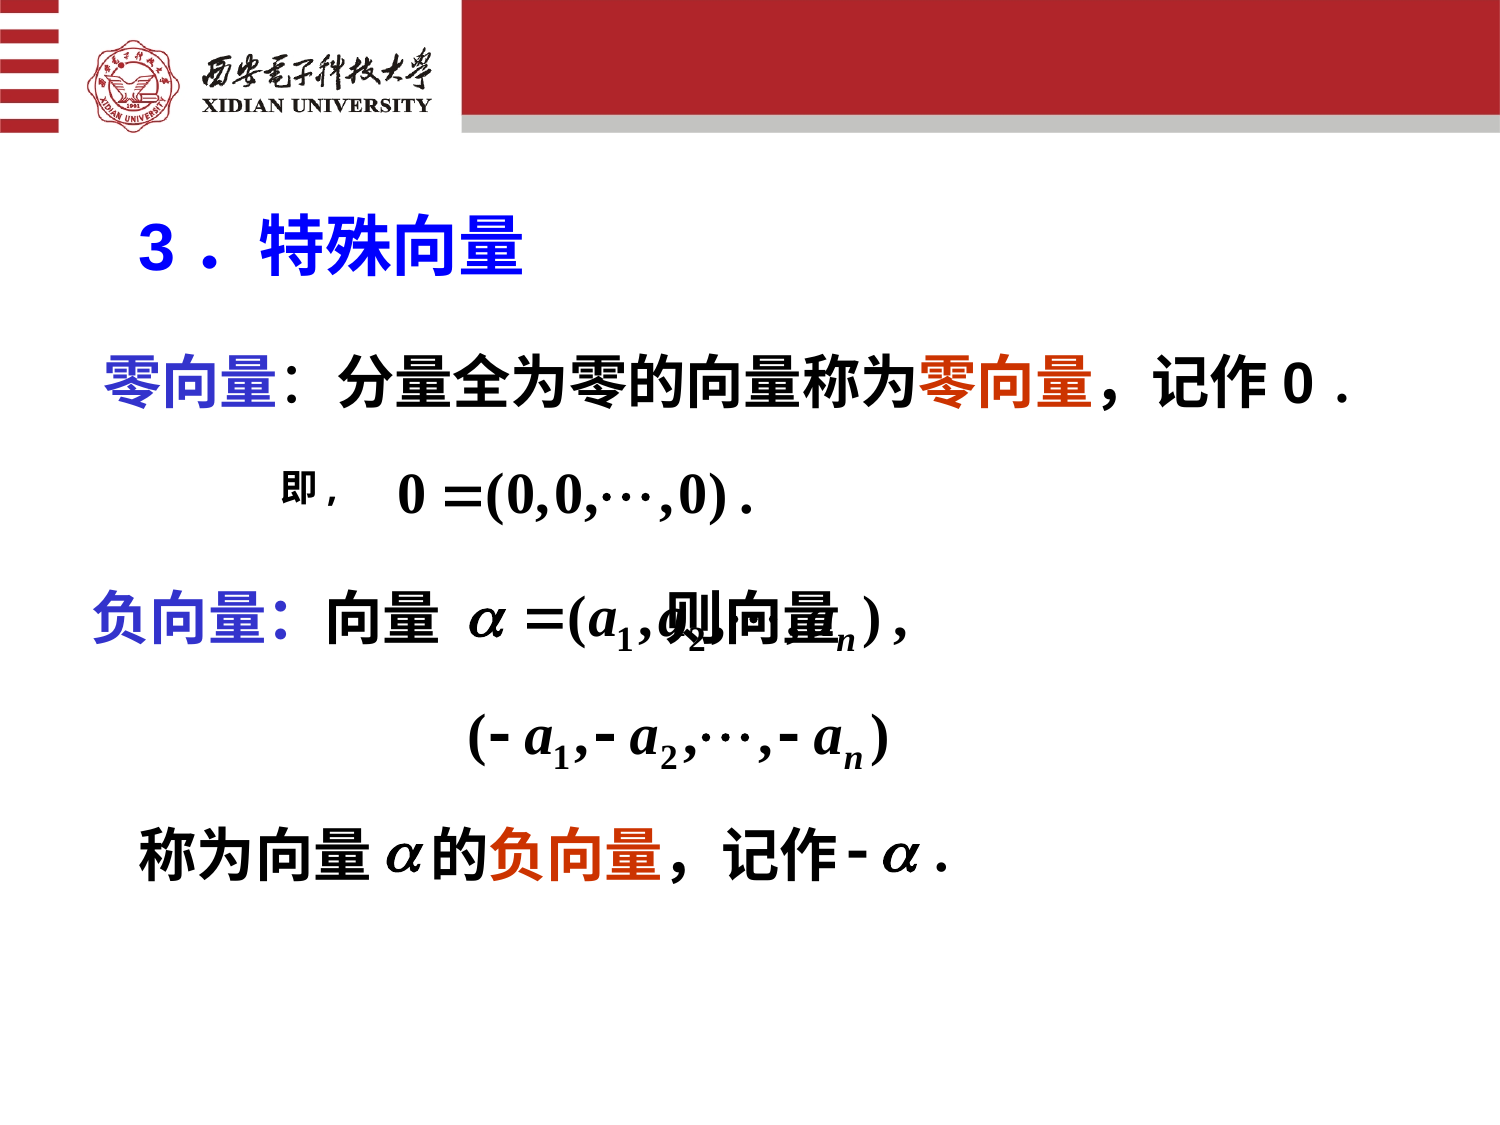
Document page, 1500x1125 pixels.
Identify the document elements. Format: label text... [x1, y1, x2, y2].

text_box 零向量：分量全为零的向量称为零向量，记作0． [88, 337, 1459, 423]
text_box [265, 455, 1016, 533]
picture [0, 0, 1500, 1125]
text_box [466, 703, 892, 776]
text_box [123, 810, 1188, 896]
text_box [76, 573, 1389, 660]
text_box 3．特殊向量 [123, 196, 1187, 291]
